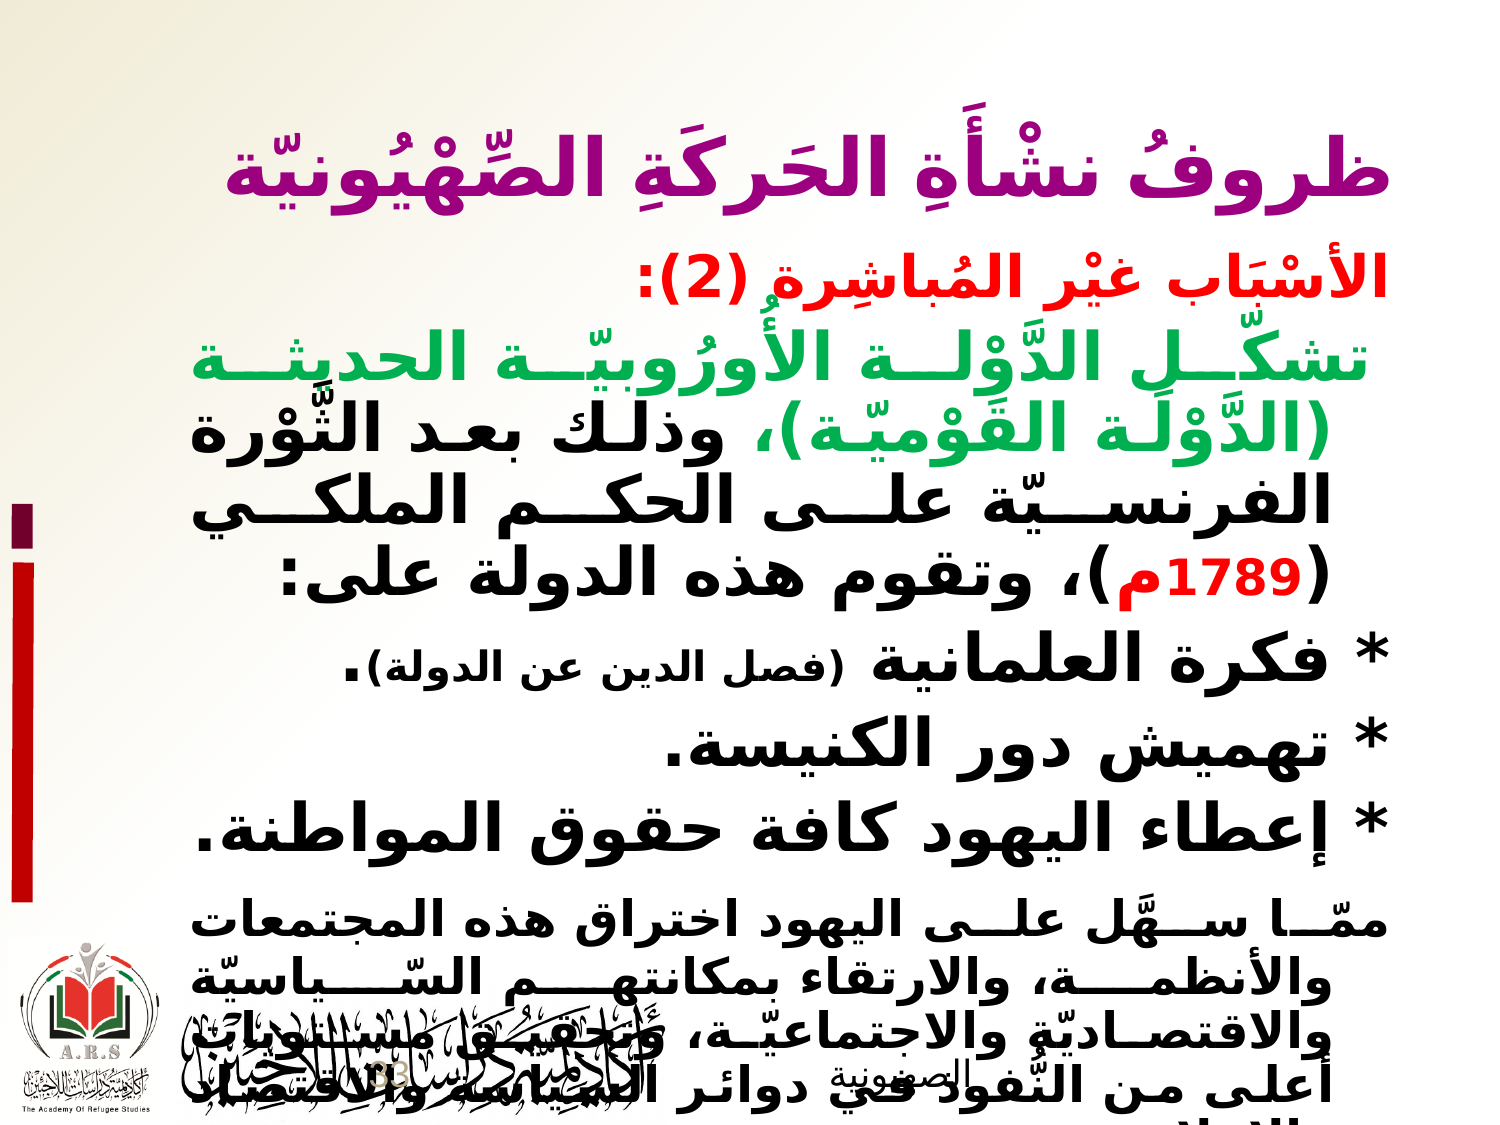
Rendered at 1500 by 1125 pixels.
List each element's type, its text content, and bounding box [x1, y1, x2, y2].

picture [8, 937, 164, 1120]
slide_number 33 [75, 1042, 425, 1103]
list الأسْبَاب غيْر المُباشِرة (2): تشكّل الدَّوْلة الأُورُوبيّة الحديثة (الدَّوْلَة القَوْميّة)، وذلك بعد الثَّوْرة الفرنسيّة على الحكم الملكي (1789م)، وتقوم هذه الدولة على: * فكرة العلمانية (فصل الدين عن الدولة). * تهميش دور الكنيسة. * إعطاء اليهود كافة حقوق المواطنة. ممّا سهَّل على اليهود اختراق هذه المجتمعات والأنظمة، والارتقاء بمكانتهم السّياسيّة والاقتصاديّة والاجتماعيّة، وتحقيق مستويات أعلى من النُّفوذ في دوائر السياسة والاقتصاد والإعلام. [174, 231, 1406, 1059]
text_box ظروفُ نشْأَةِ الحَركَةِ الصِّهْيُونيّة [183, 70, 1414, 258]
picture [175, 1059, 668, 1125]
footer الصهيونية [512, 1042, 988, 1103]
